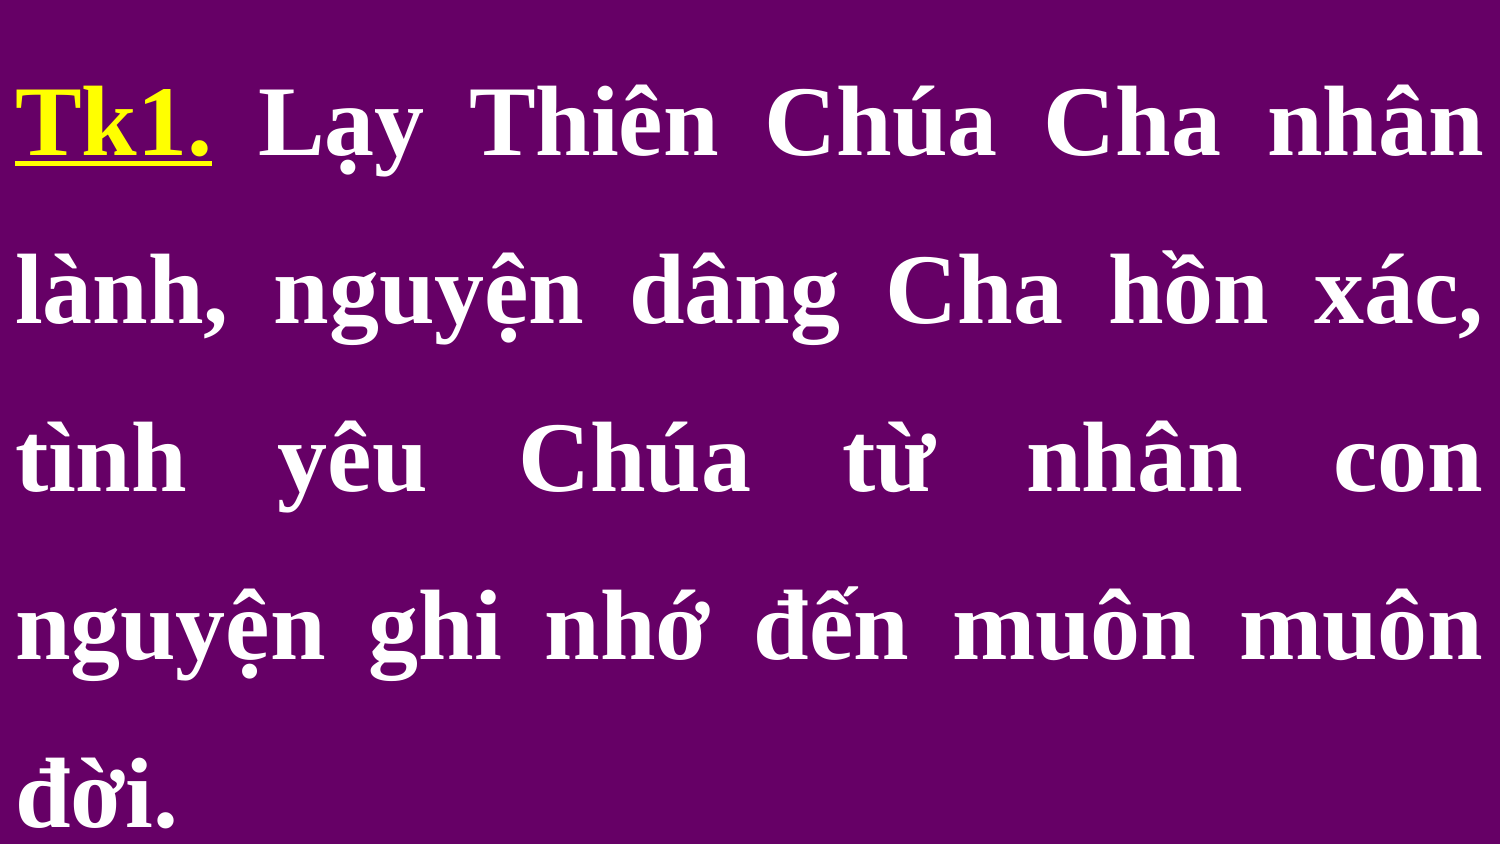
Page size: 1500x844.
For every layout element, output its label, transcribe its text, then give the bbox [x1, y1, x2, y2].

subtitle Tk1. Lạy Thiên Chúa Cha nhân lành, nguyện dâng Cha hồn xác, tình yêu Chúa từ nhân con nguyện ghi nhớ đến muôn muôn đời. [0, 0, 1500, 844]
